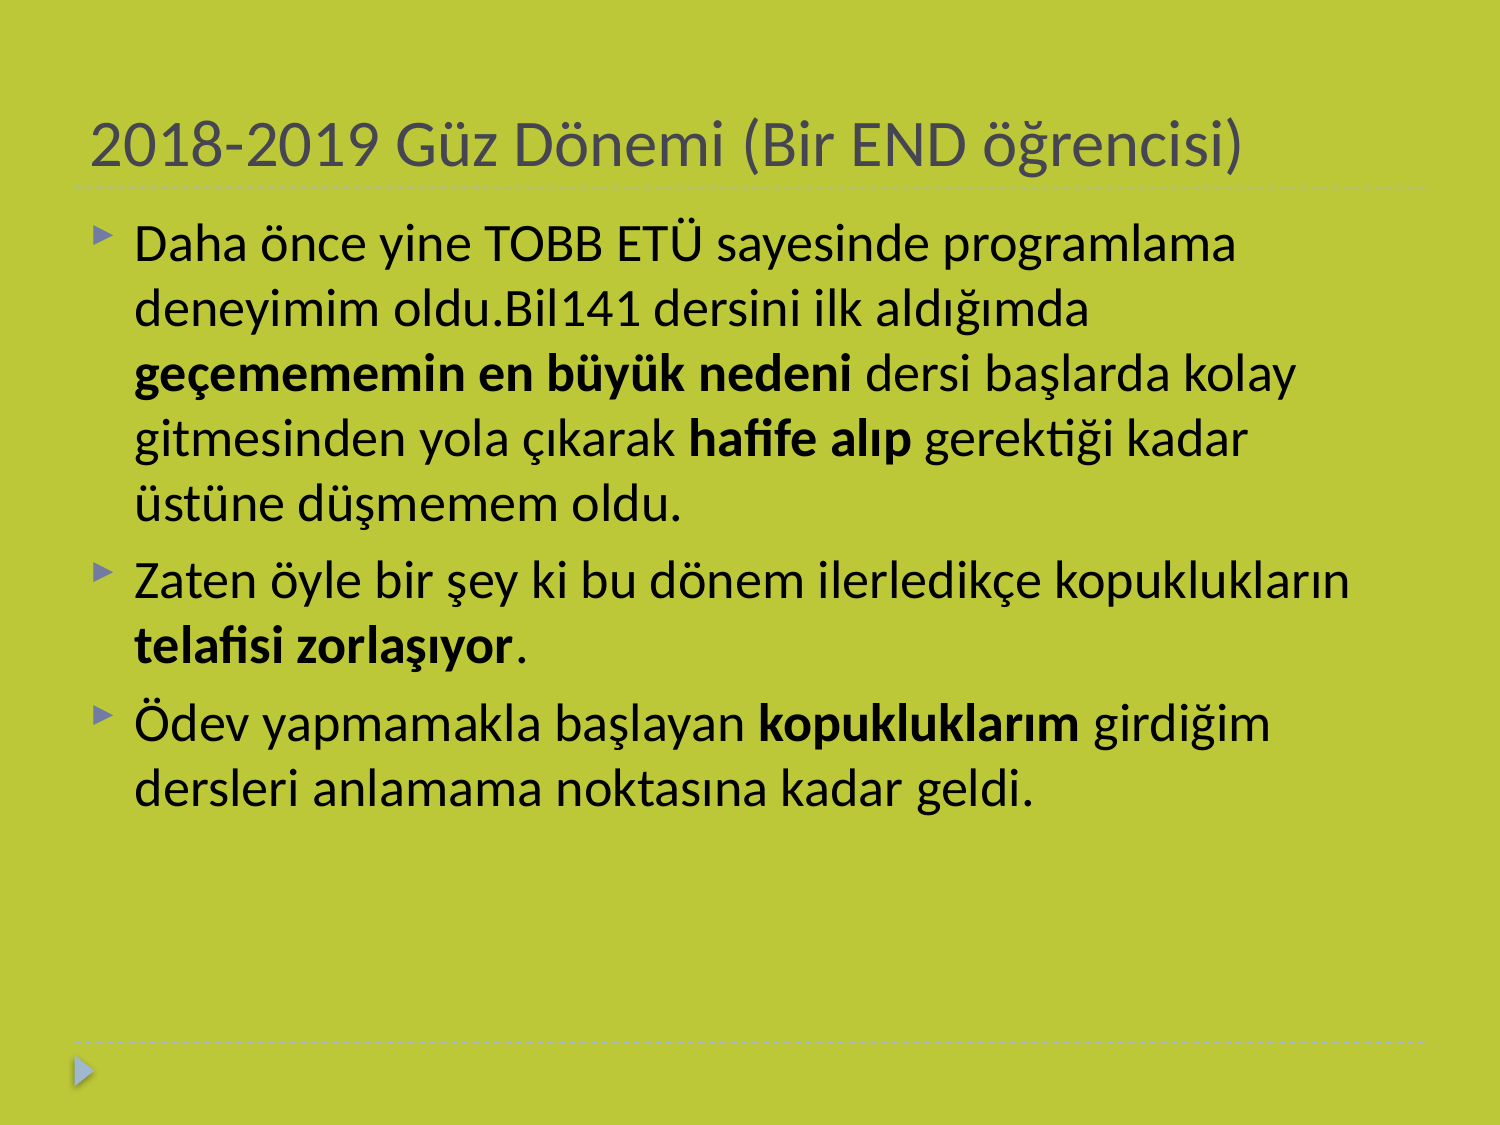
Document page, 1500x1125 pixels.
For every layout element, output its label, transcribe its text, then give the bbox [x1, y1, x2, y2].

title 2018-2019 Güz Dönemi (Bir END öğrencisi) [75, 24, 1425, 188]
list Daha önce yine TOBB ETÜ sayesinde programlama deneyimim oldu.Bil141 dersini ilk aldığımda geçemememin en büyük nedeni dersi başlarda kolay gitmesinden yola çıkarak hafife alıp gerektiği kadar üstüne düşmemem oldu. Zaten öyle bir şey ki bu dönem ilerledikçe kopuklukların telafisi zorlaşıyor. Ödev yapmamakla başlayan kopukluklarım girdiğim dersleri anlamama noktasına kadar geldi. [75, 200, 1425, 1010]
